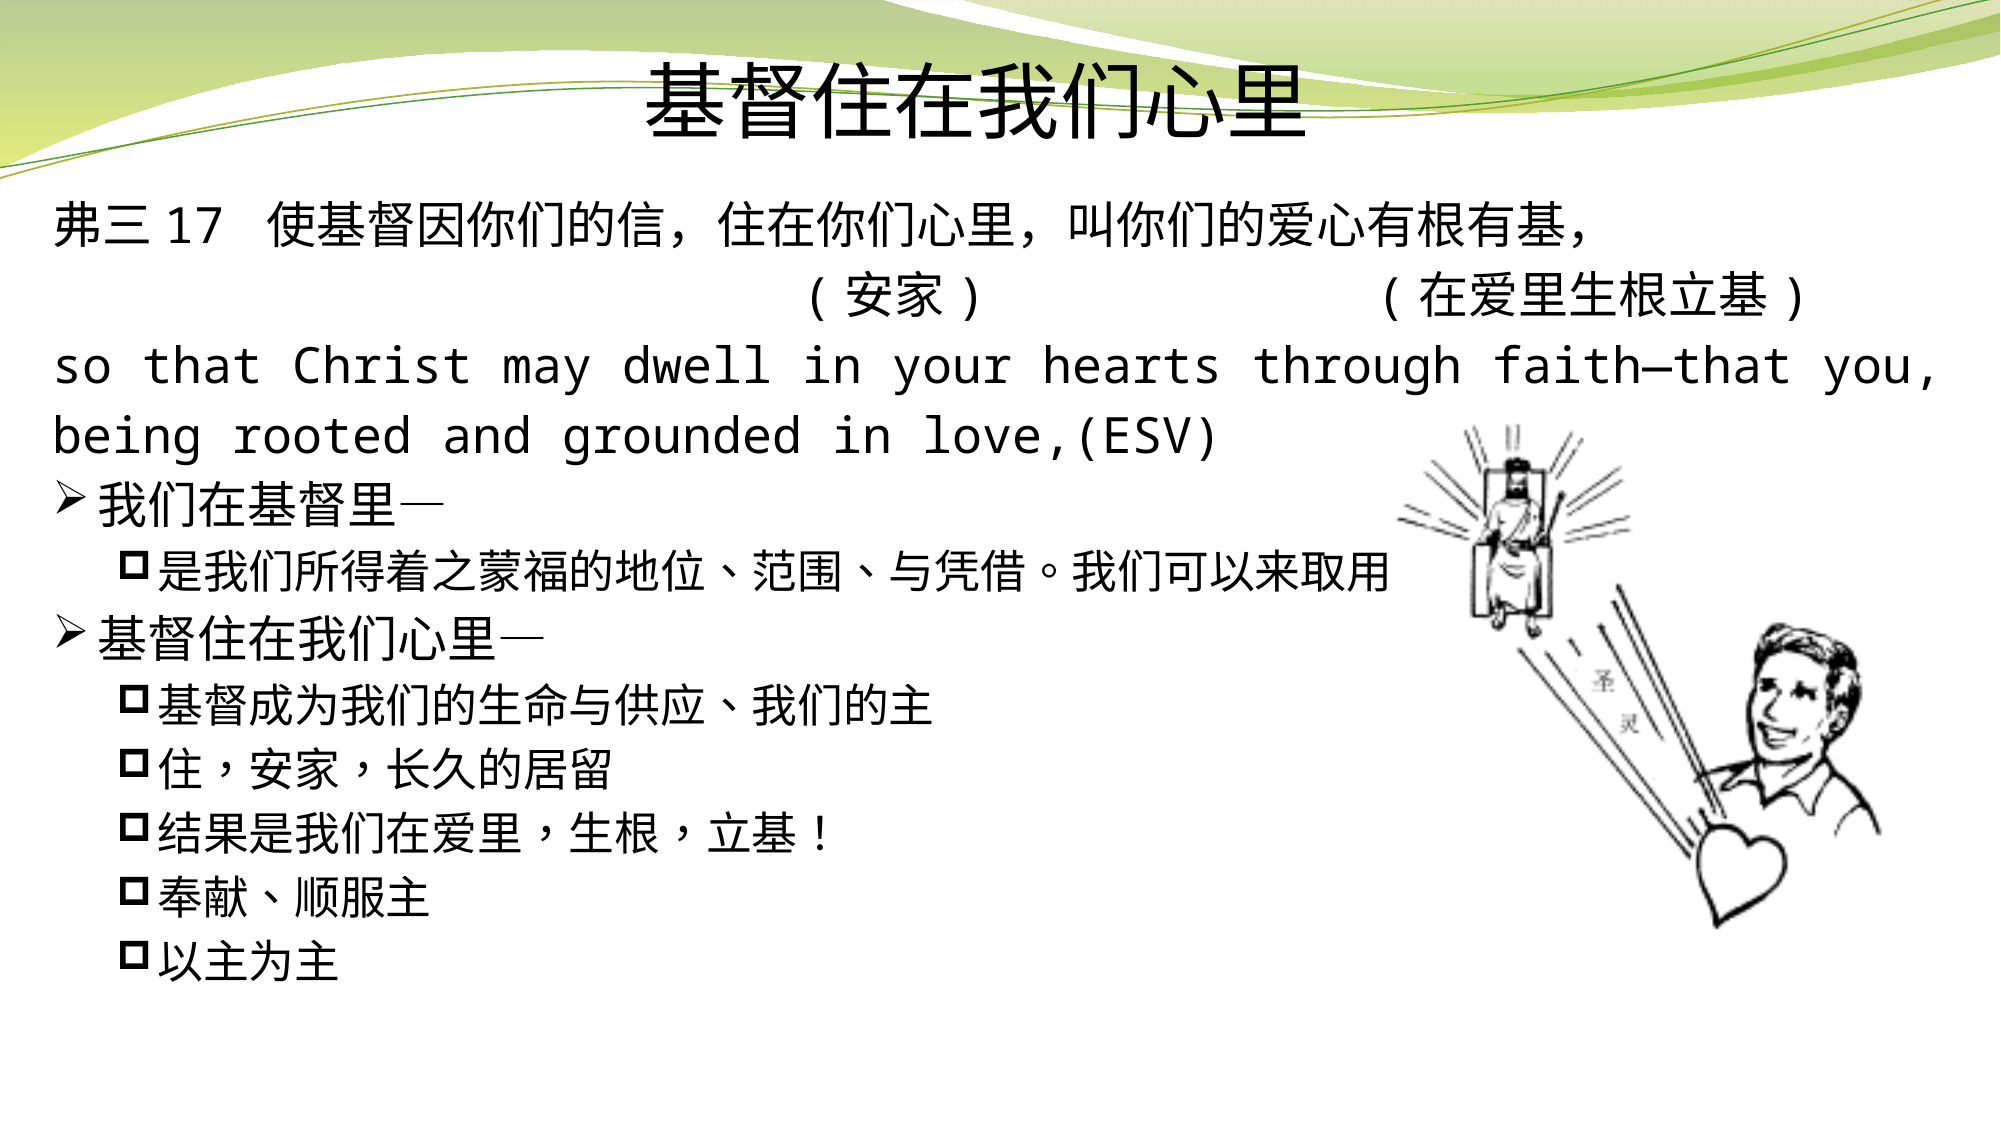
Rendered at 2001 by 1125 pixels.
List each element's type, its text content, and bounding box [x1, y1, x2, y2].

subtitle 弗三17 使基督因你们的信，住在你们心里，叫你们的爱心有根有基， (安家) (在爱里生根立基) so that Christ may dwell in your hearts through faith—that you, being rooted and grounded in love,(ESV) 我们在基督里— 是我们所得着之蒙福的地位、范围、与凭借。我们可以来取用 基督住在我们心里— 基督成为我们的生命与供应、我们的主 住，安家，长久的居留 结果是我们在爱里，生根，立基！ 奉献、顺服主 以主为主 [37, 185, 1967, 1099]
text_box 基督住在我们心里 [356, 41, 1598, 186]
picture [1377, 394, 1895, 938]
